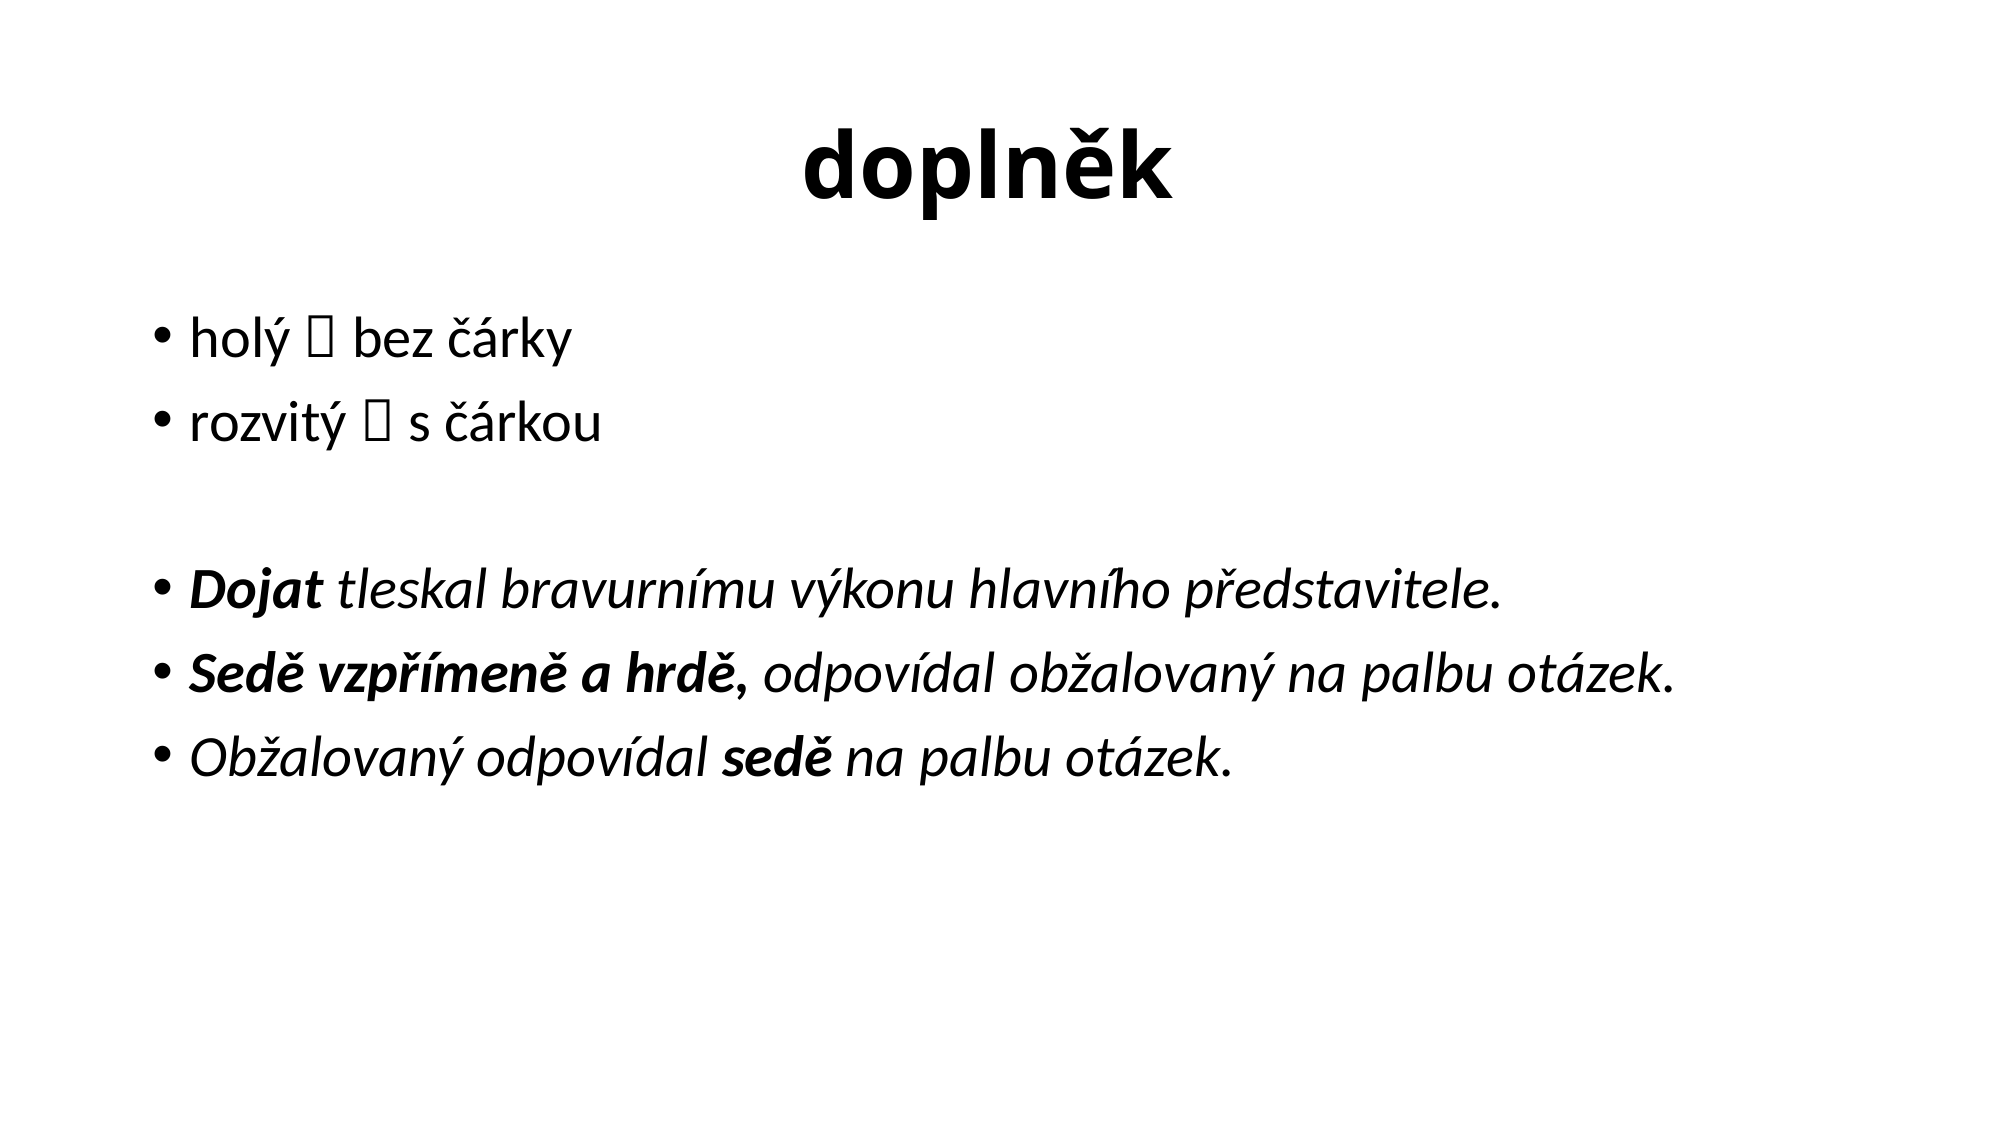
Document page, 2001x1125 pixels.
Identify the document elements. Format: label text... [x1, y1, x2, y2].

title doplněk [137, 59, 1863, 278]
list holý  bez čárky rozvitý  s čárkou Dojat tleskal bravurnímu výkonu hlavního představitele. Sedě vzpřímeně a hrdě, odpovídal obžalovaný na palbu otázek. Obžalovaný odpovídal sedě na palbu otázek. [137, 299, 1863, 1014]
